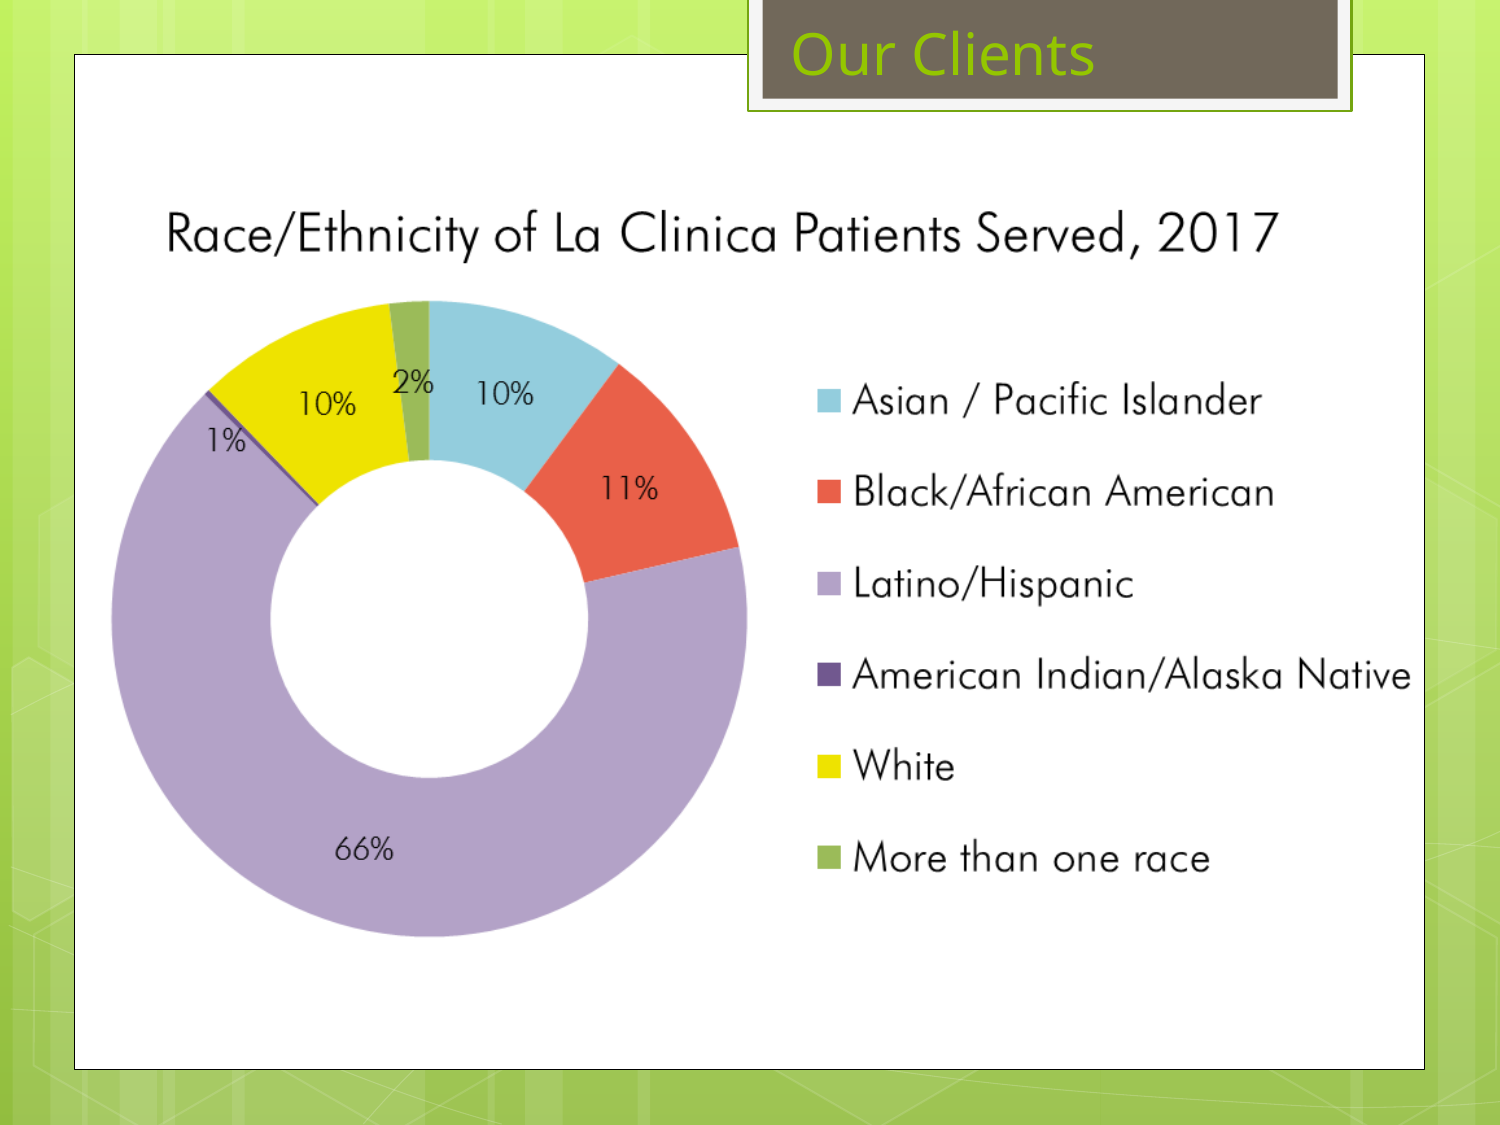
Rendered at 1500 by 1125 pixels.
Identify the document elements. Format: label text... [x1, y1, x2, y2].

text_box Our Clients [775, 0, 1352, 95]
picture [104, 196, 1421, 1016]
